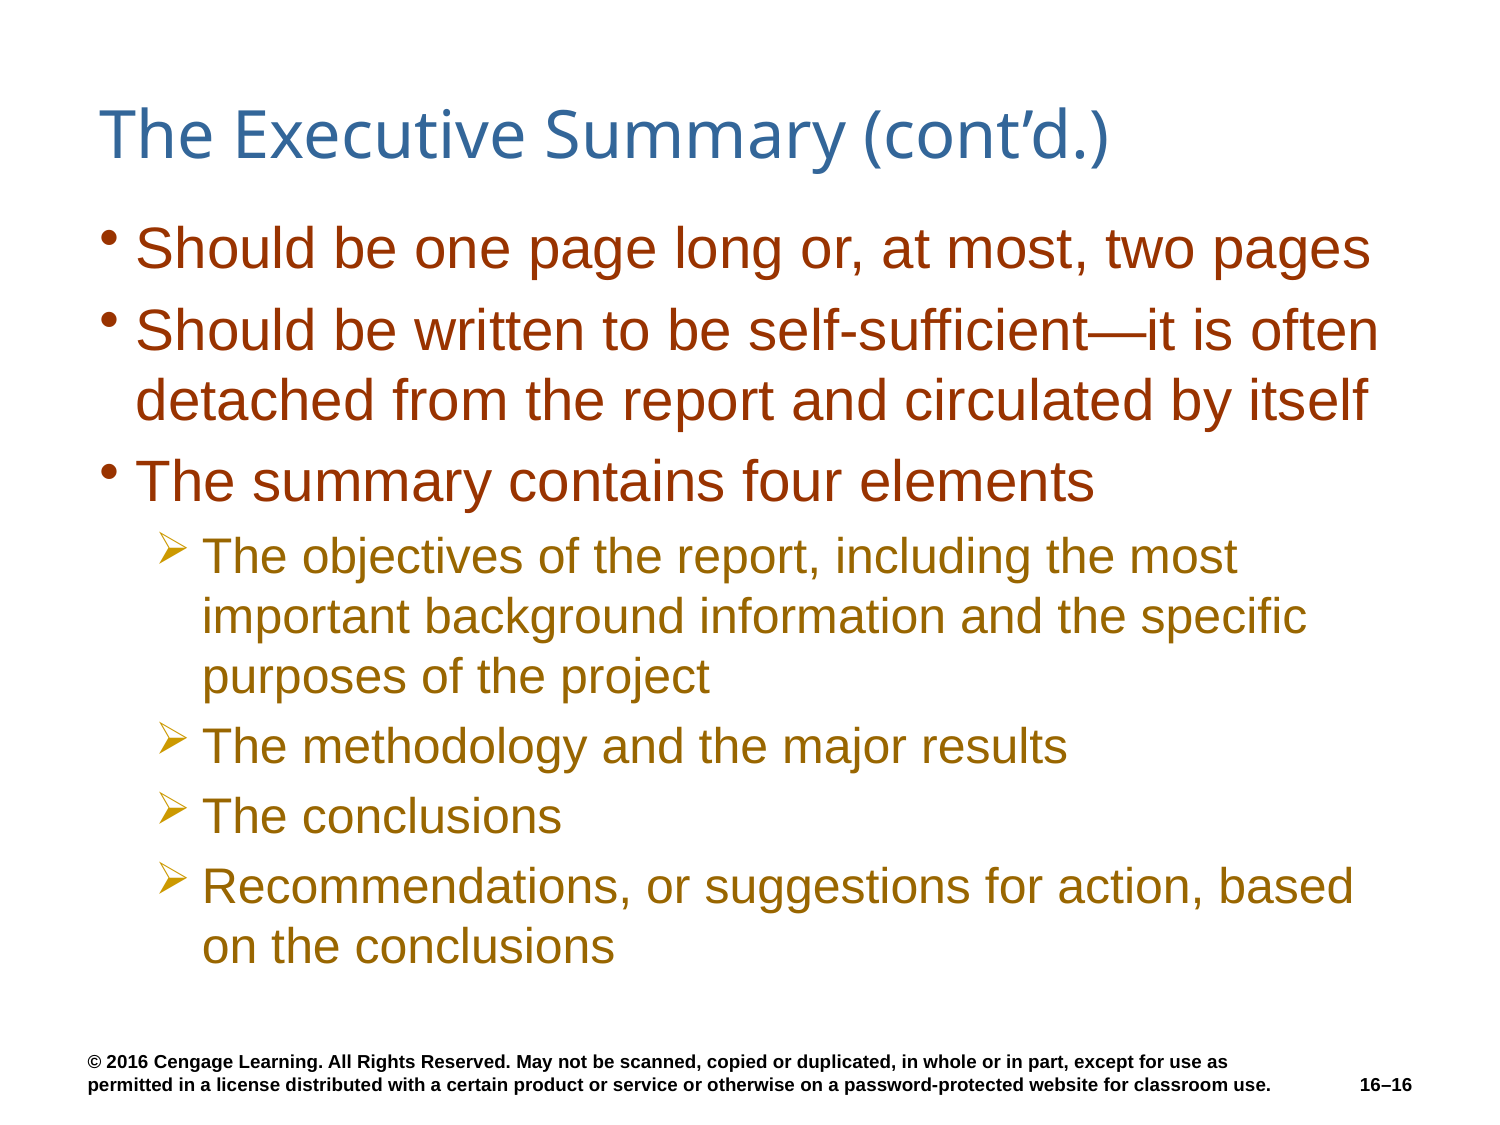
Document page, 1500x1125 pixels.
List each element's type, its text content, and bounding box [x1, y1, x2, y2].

title The Executive Summary (cont’d.) [84, 84, 1414, 140]
footer © 2016 Cengage Learning. All Rights Reserved. May not be scanned, copied or duplicated, in whole or in part, except for use as permitted in a license distributed with a certain product or service or otherwise on a password-protected website for classroom use. [87, 1057, 1050, 1103]
list Should be one page long or, at most, two pages Should be written to be self-sufficient—it is often detached from the report and circulated by itself The summary contains four elements The objectives of the report, including the most important background information and the specific purposes of the project The methodology and the major results The conclusions Recommendations, or suggestions for action, based on the conclusions [84, 202, 1414, 1013]
slide_number 16–16 [1050, 1042, 1413, 1103]
